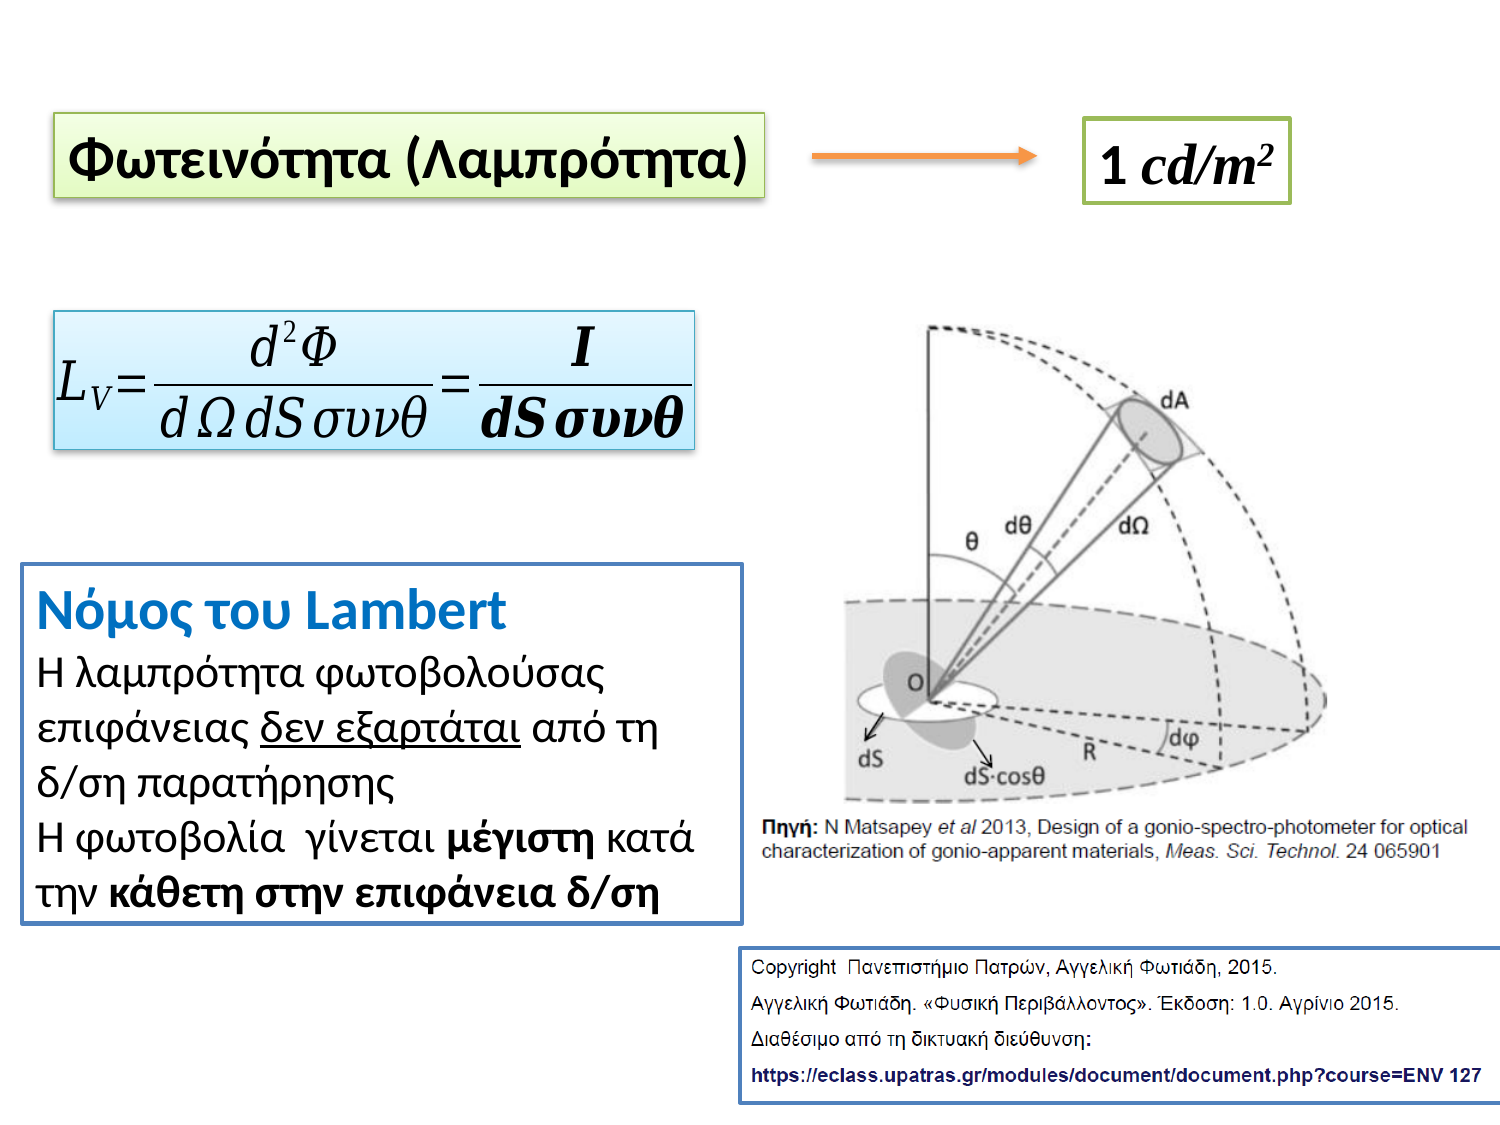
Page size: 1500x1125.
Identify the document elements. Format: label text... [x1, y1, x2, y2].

text_box Φωτεινότητα (Λαμπρότητα) [53, 112, 765, 198]
picture [741, 949, 1500, 1101]
picture [725, 311, 1488, 888]
text_box 1 cd/m2 [1082, 116, 1292, 205]
